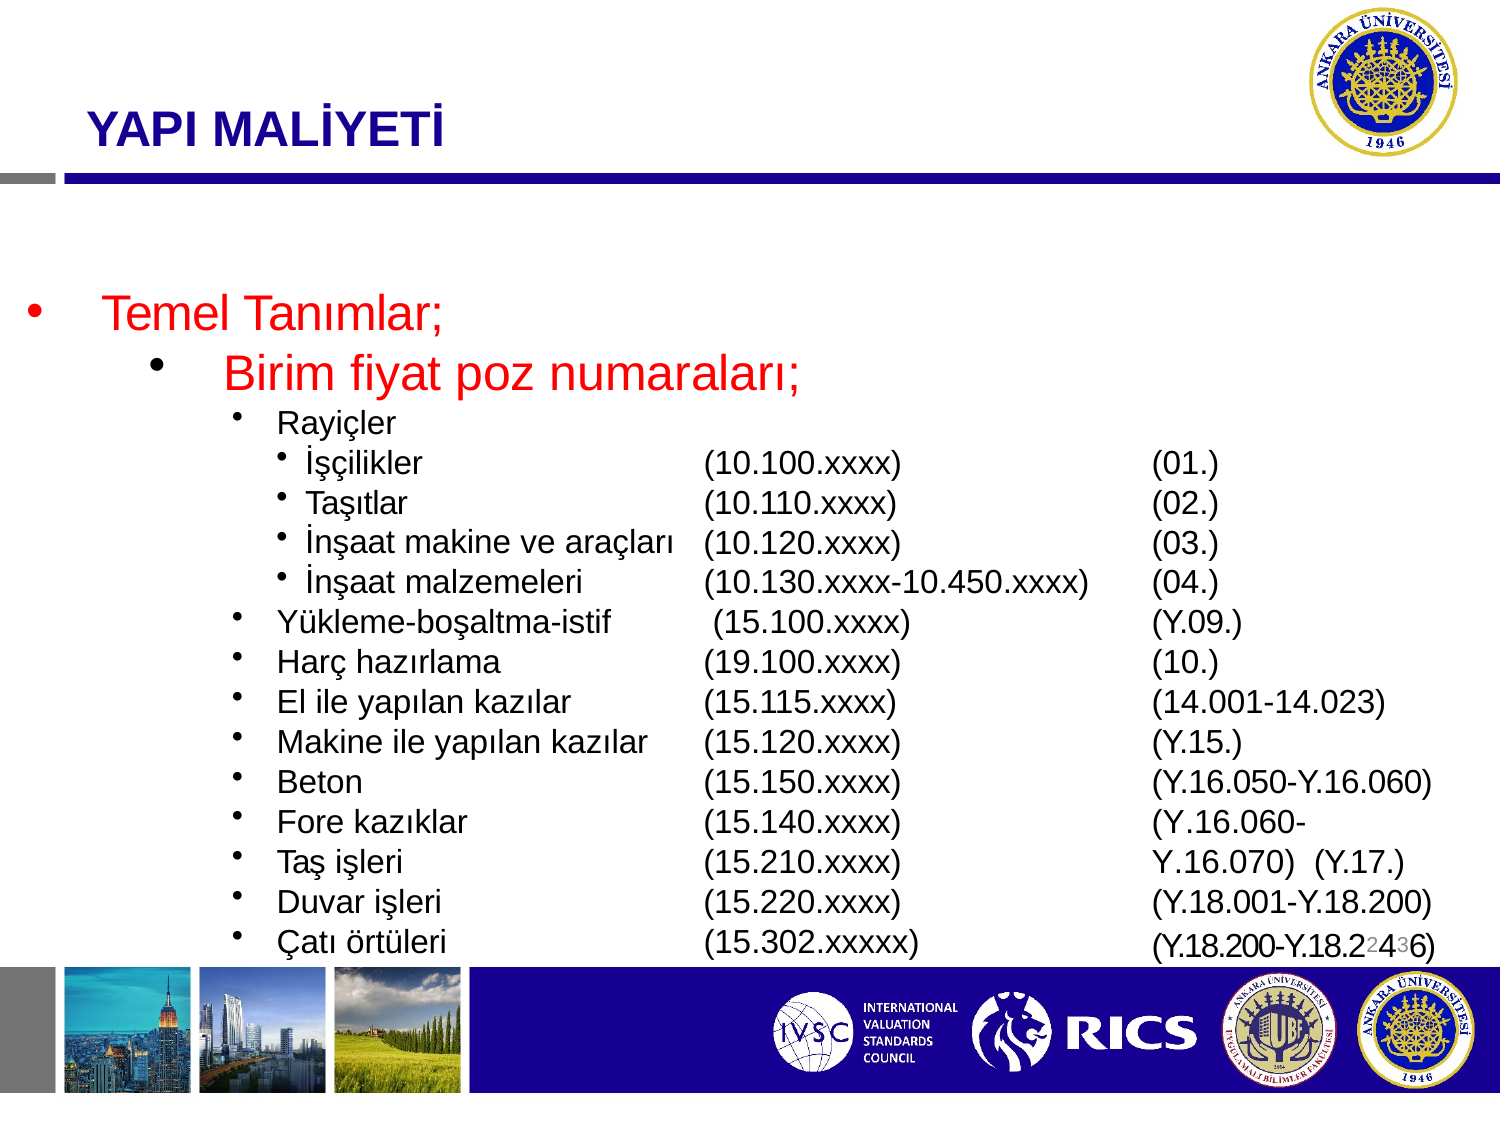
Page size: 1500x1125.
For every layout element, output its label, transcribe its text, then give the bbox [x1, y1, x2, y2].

picture [0, 0, 1500, 1125]
text_box Temel Tanımlar; Birim fiyat poz numaraları; [24, 278, 807, 401]
text_box (01.) (02.) (03.) (04.) (Y.09.) (10.) (14.001-14.023) (Y.15.) (Y.16.050-Y.16.060) (Y.16.060-Y.16.070) (Y.17.) (Y.18.001-Y.18.200) (Y.18.200-Y.18.22436) [1145, 438, 1450, 965]
text_box Rayiçler İşçilikler Taşıtlar İnşaat makine ve araçları İnşaat malzemeleri Yükleme-boşaltma-istif Harç hazırlama El ile yapılan kazılar Makine ile yapılan kazılar Beton Fore kazıklar Taş işleri Duvar işleri Çatı örtüleri [229, 398, 680, 960]
text_box YAPI MALİYETİ [71, 96, 1290, 181]
text_box (10.100.xxxx) (10.110.xxxx) (10.120.xxxx) (10.130.xxxx-10.450.xxxx) (15.100.xxxx) (19.100.xxxx) (15.115.xxxx) (15.120.xxxx) (15.150.xxxx) (15.140.xxxx) (15.210.xxxx) (15.220.xxxx) (15.302.xxxxx) [701, 438, 1096, 960]
